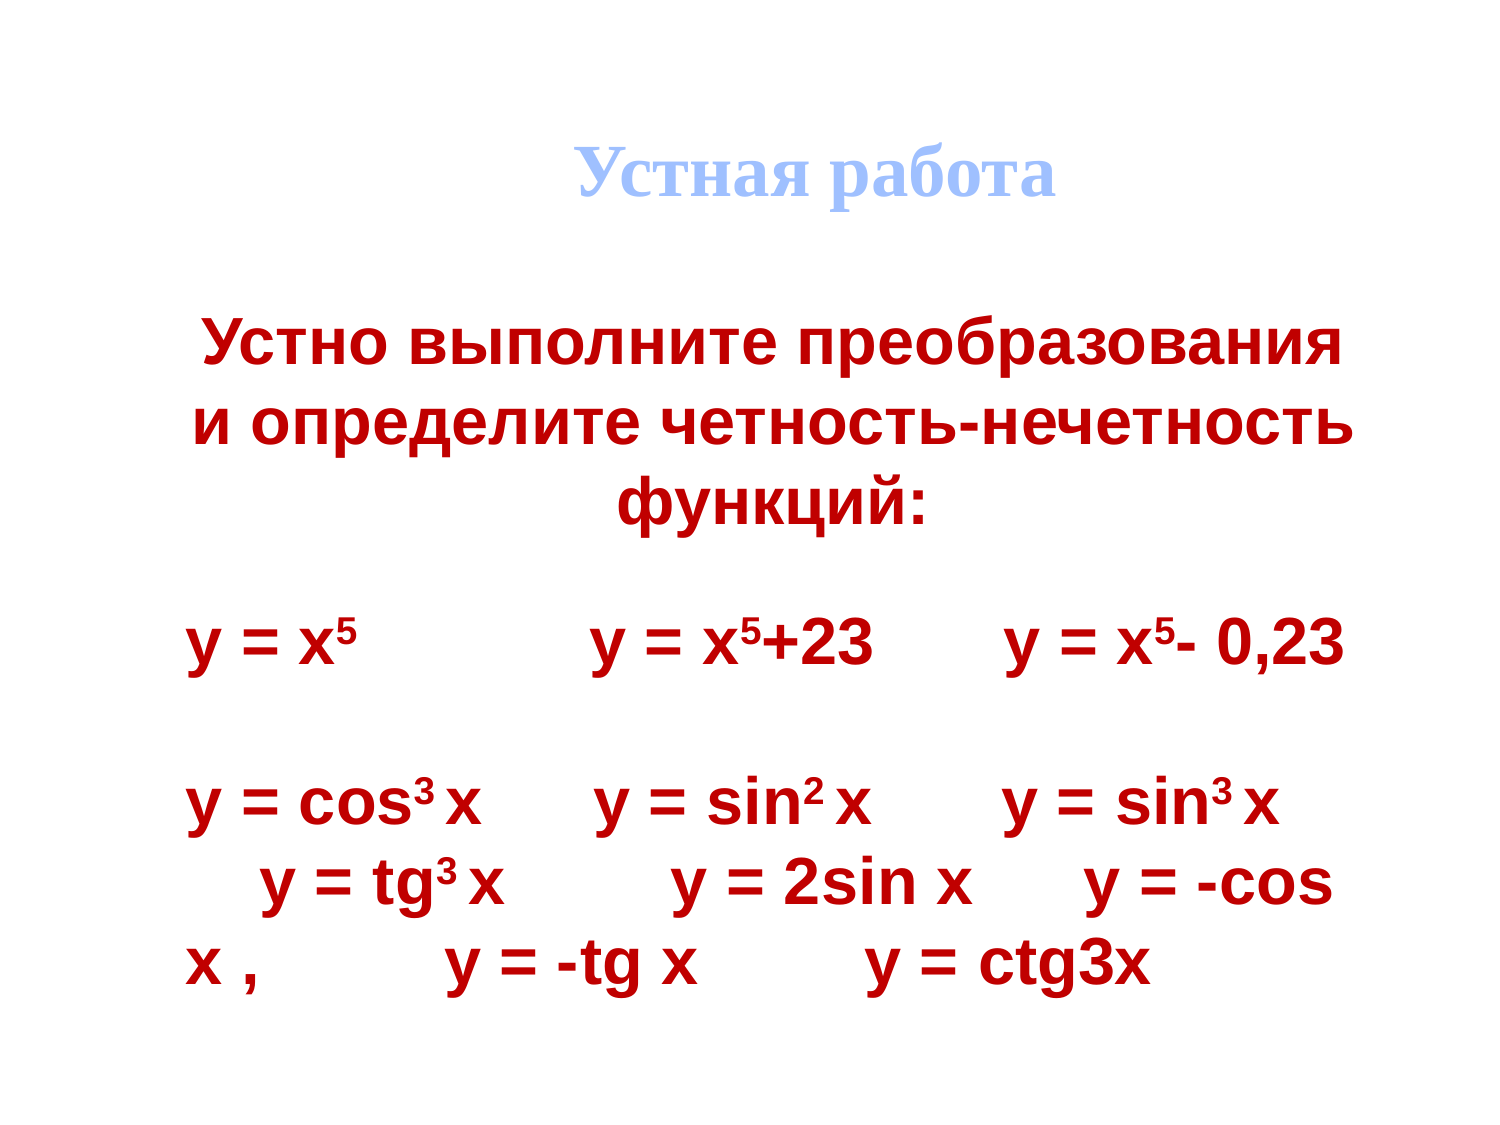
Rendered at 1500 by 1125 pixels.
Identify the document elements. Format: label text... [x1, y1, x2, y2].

text_box Устно выполните преобразования и определите четность-нечетность функций: у = х5 у = х5+23 у = х5- 0,23 у = cos3 х у = sin2 х у = sin3 х у = tg3 х у = 2sin х у = -cos х , у = -tg х у = ctg3х [171, 290, 1376, 1006]
text_box Устная работа [371, 113, 1258, 219]
